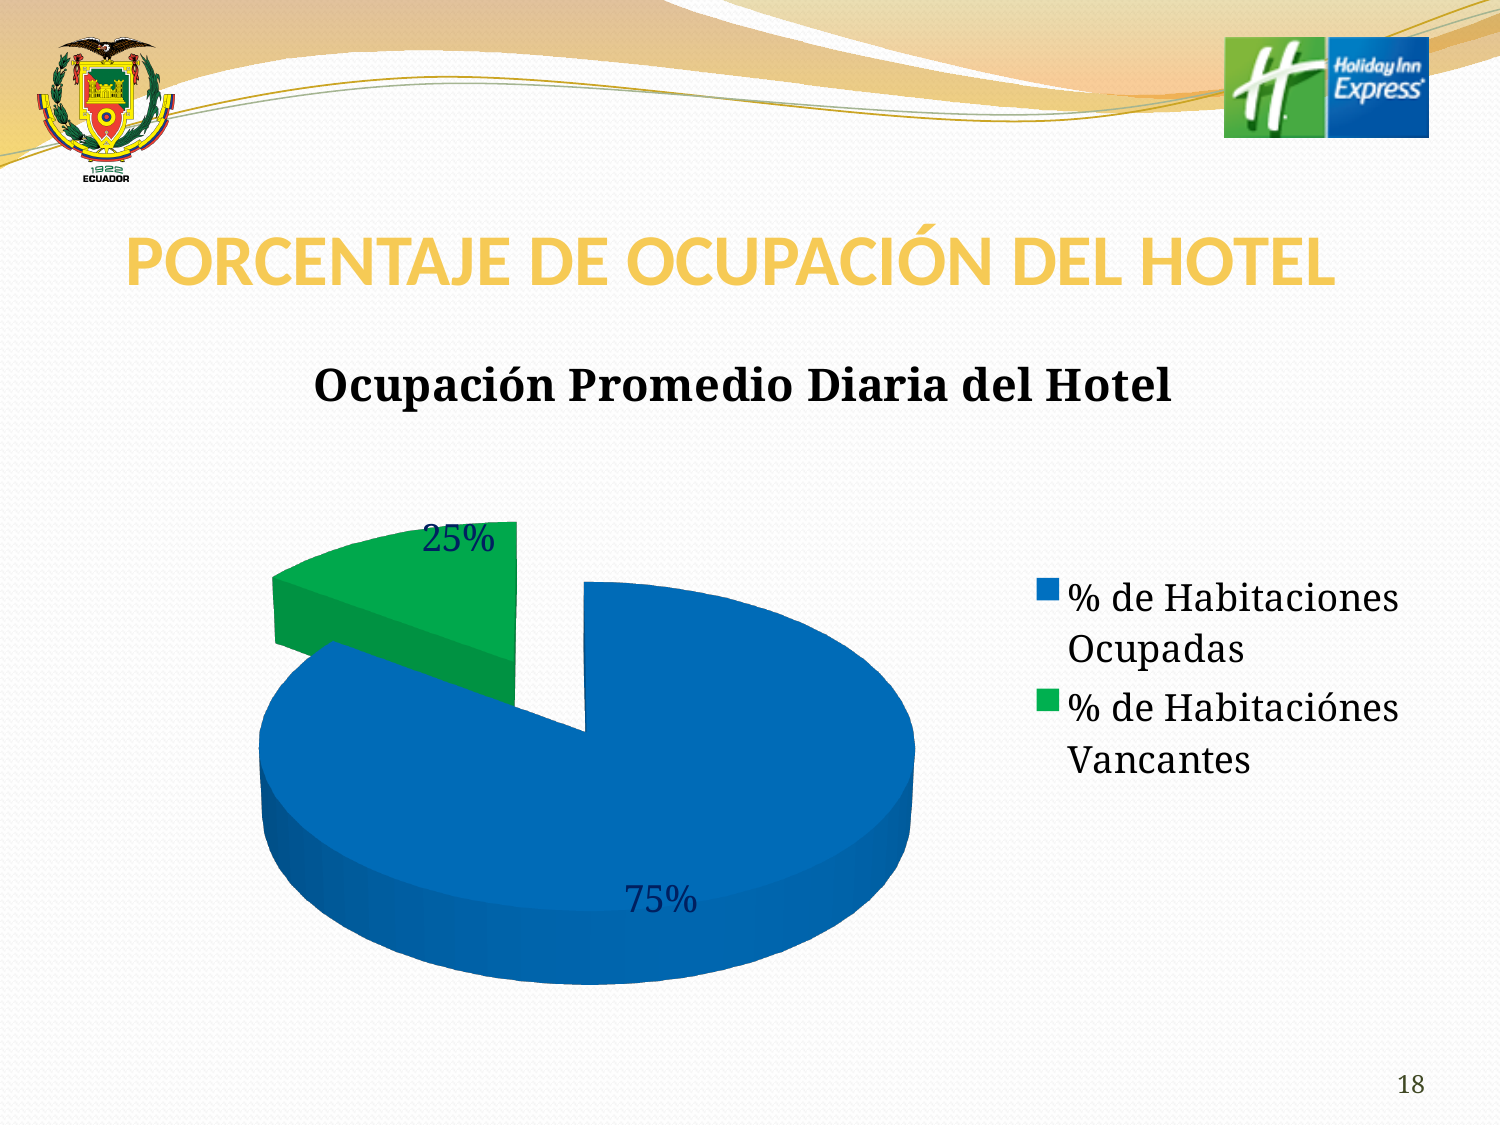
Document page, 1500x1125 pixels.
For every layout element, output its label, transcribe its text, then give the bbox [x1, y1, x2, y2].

title PORCENTAJE DE OCUPACIÓN DEL HOTEL [75, 174, 1388, 300]
slide_number 18 [1299, 1049, 1425, 1103]
picture [37, 37, 176, 182]
chart [74, 317, 1426, 1038]
picture [1224, 37, 1429, 138]
